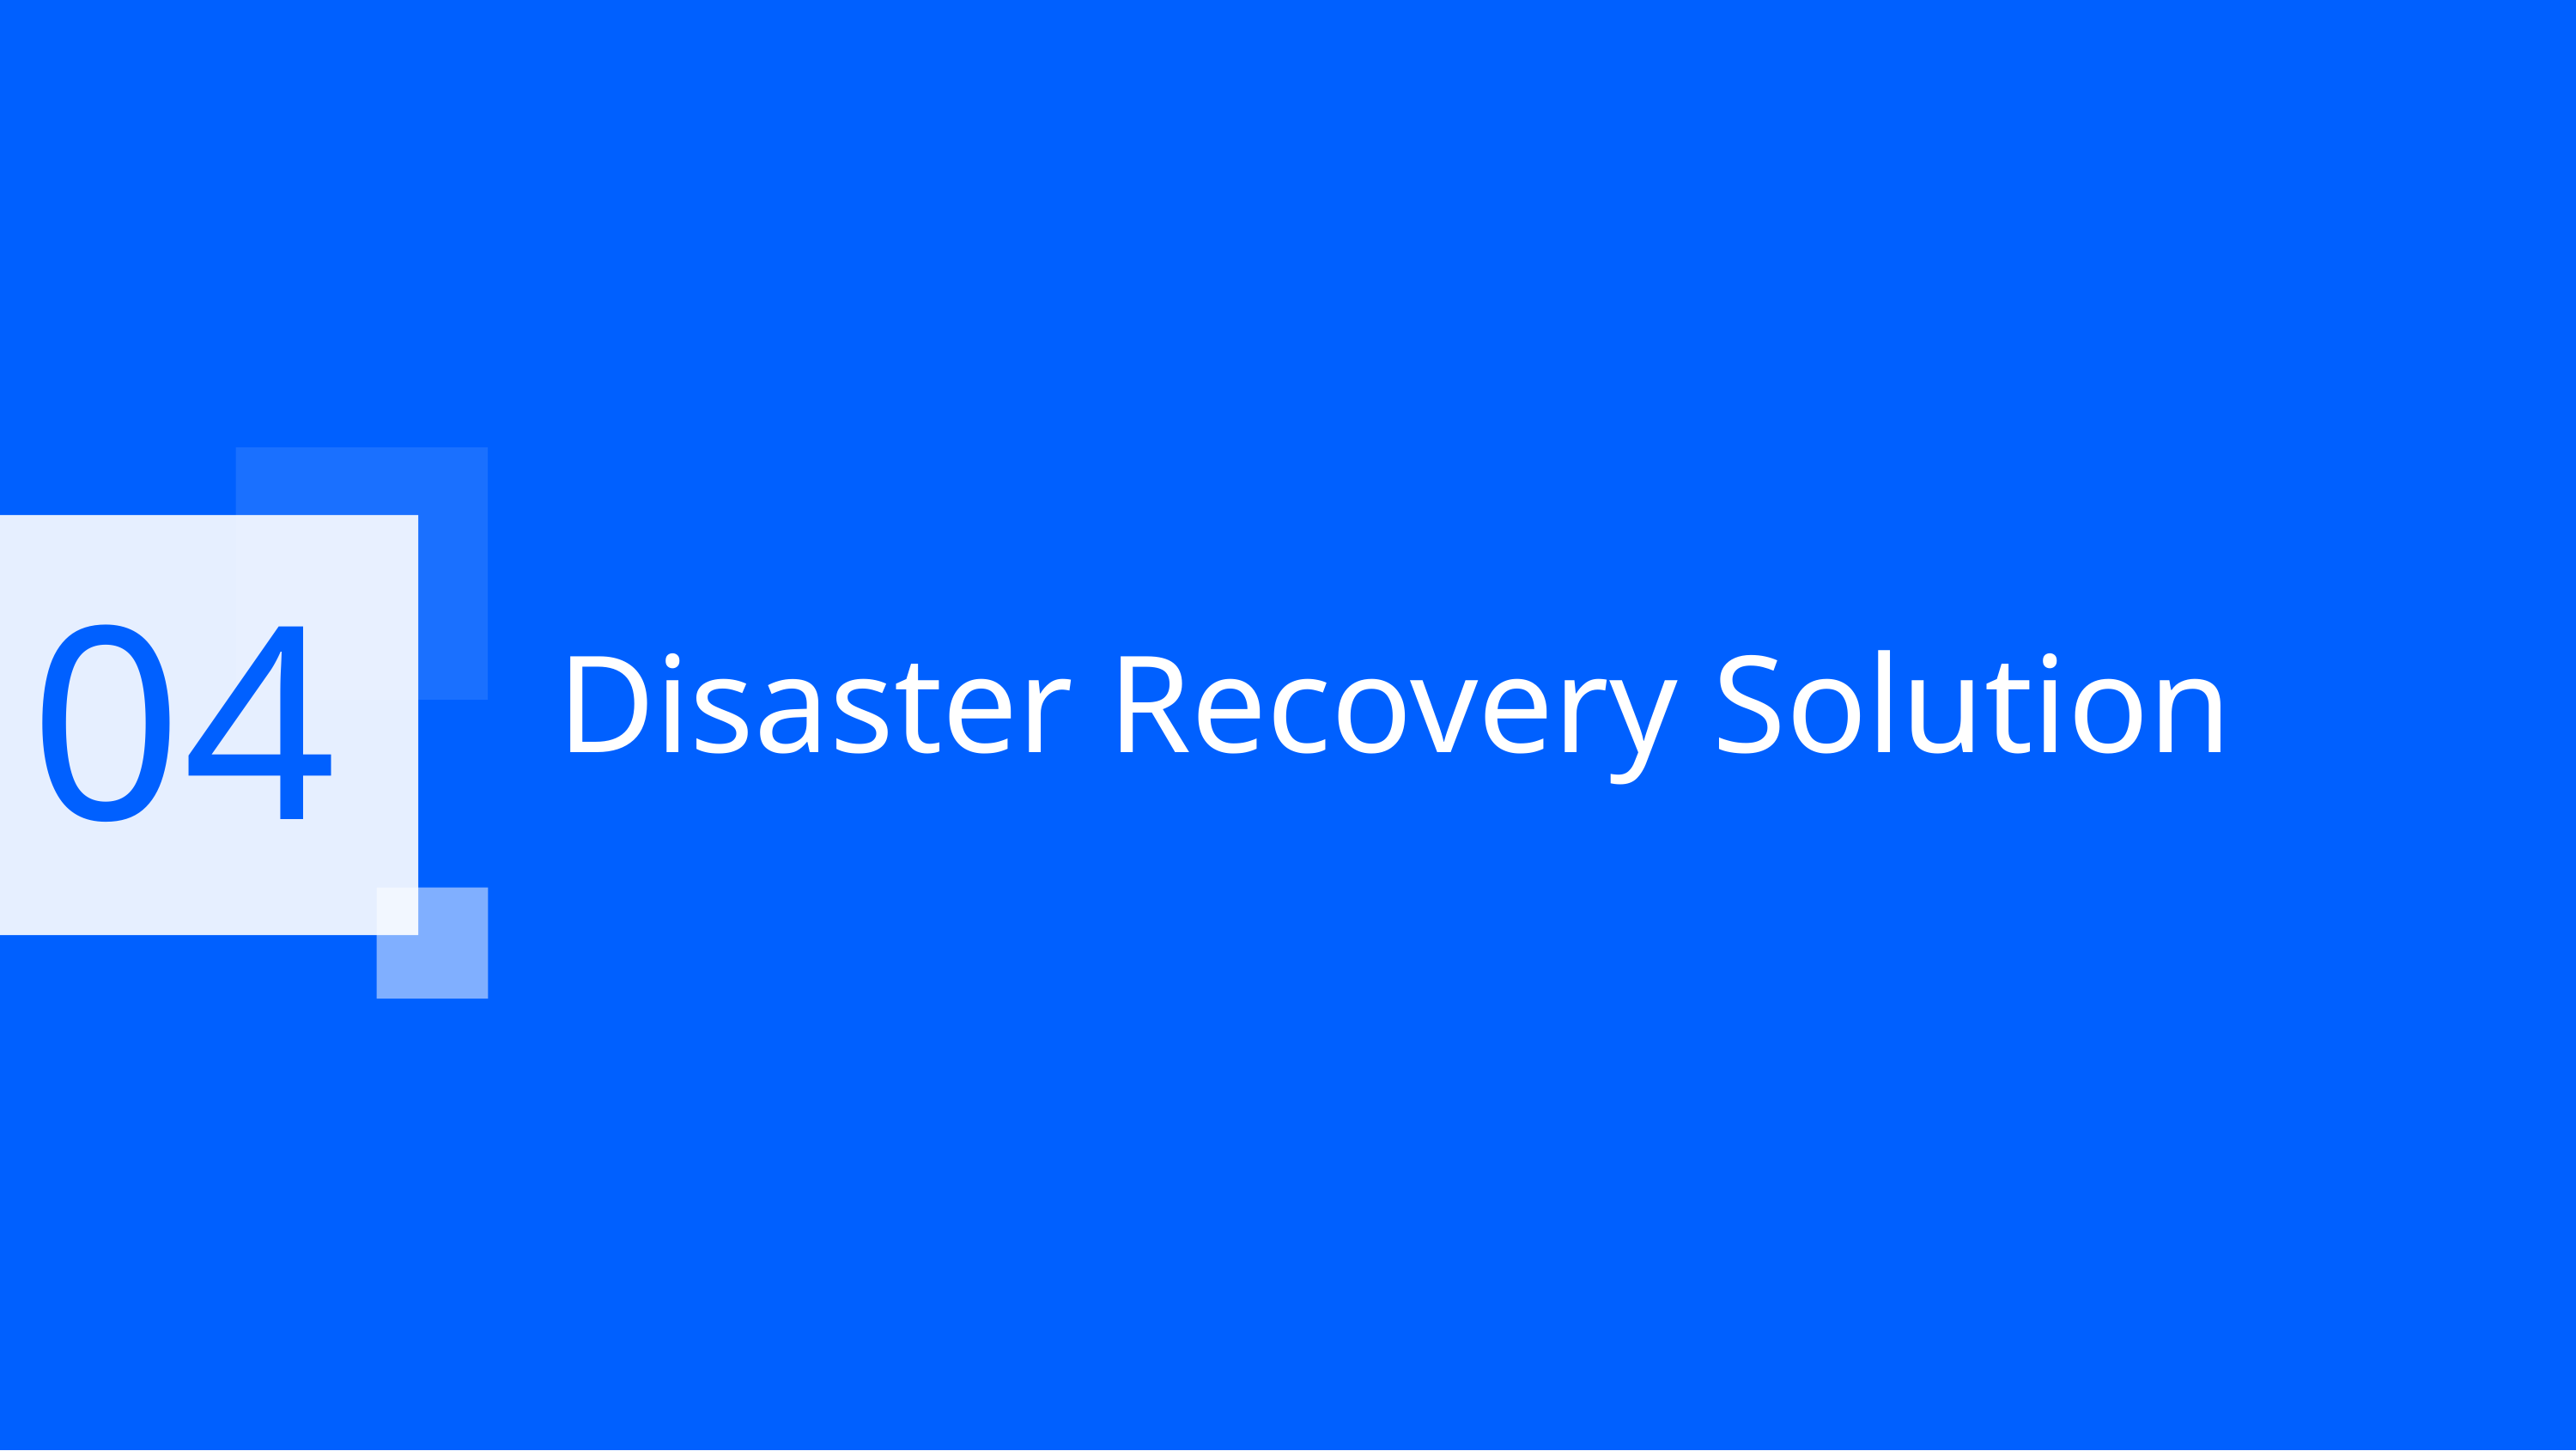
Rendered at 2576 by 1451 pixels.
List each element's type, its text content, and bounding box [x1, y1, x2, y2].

text_box 04 [29, 612, 417, 871]
text_box Disaster Recovery Solution [557, 618, 2439, 780]
text_box [235, 447, 489, 700]
text_box [376, 887, 489, 999]
text_box [0, 514, 419, 936]
